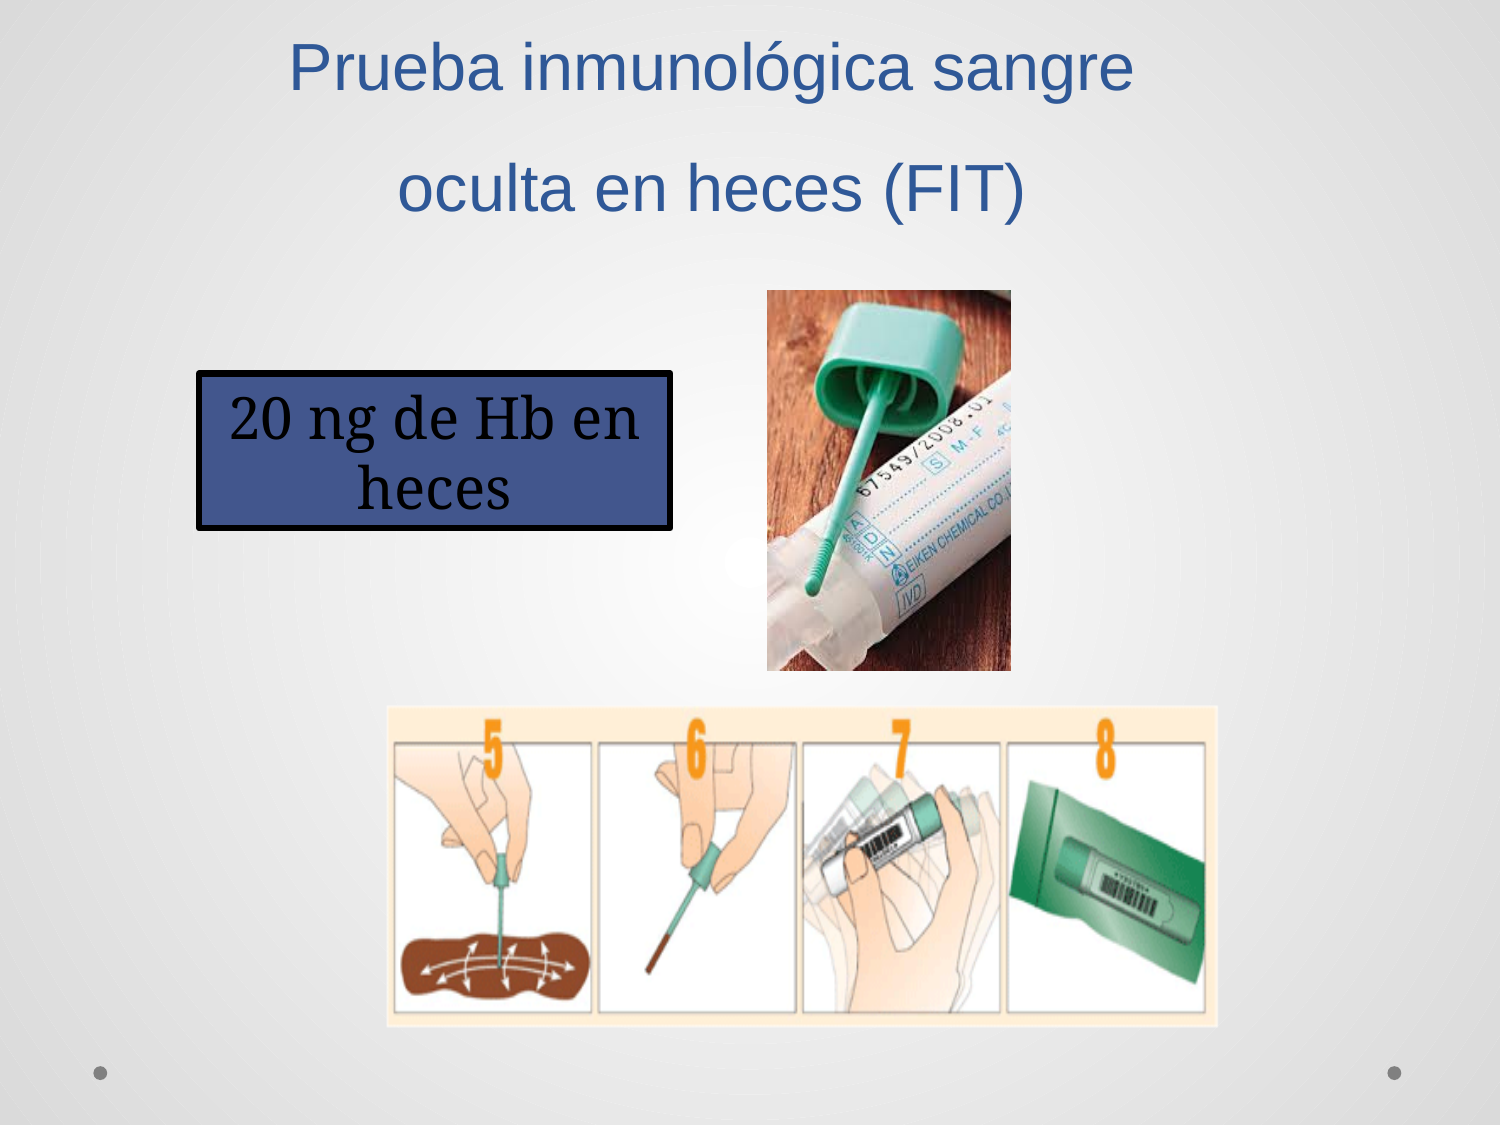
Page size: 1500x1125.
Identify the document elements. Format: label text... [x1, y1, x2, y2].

picture [377, 703, 1225, 1030]
text_box 20 ng de Hb en heces [197, 371, 673, 530]
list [767, 290, 1011, 671]
title Prueba inmunológica sangre oculta en heces (FIT) [262, 42, 1163, 233]
